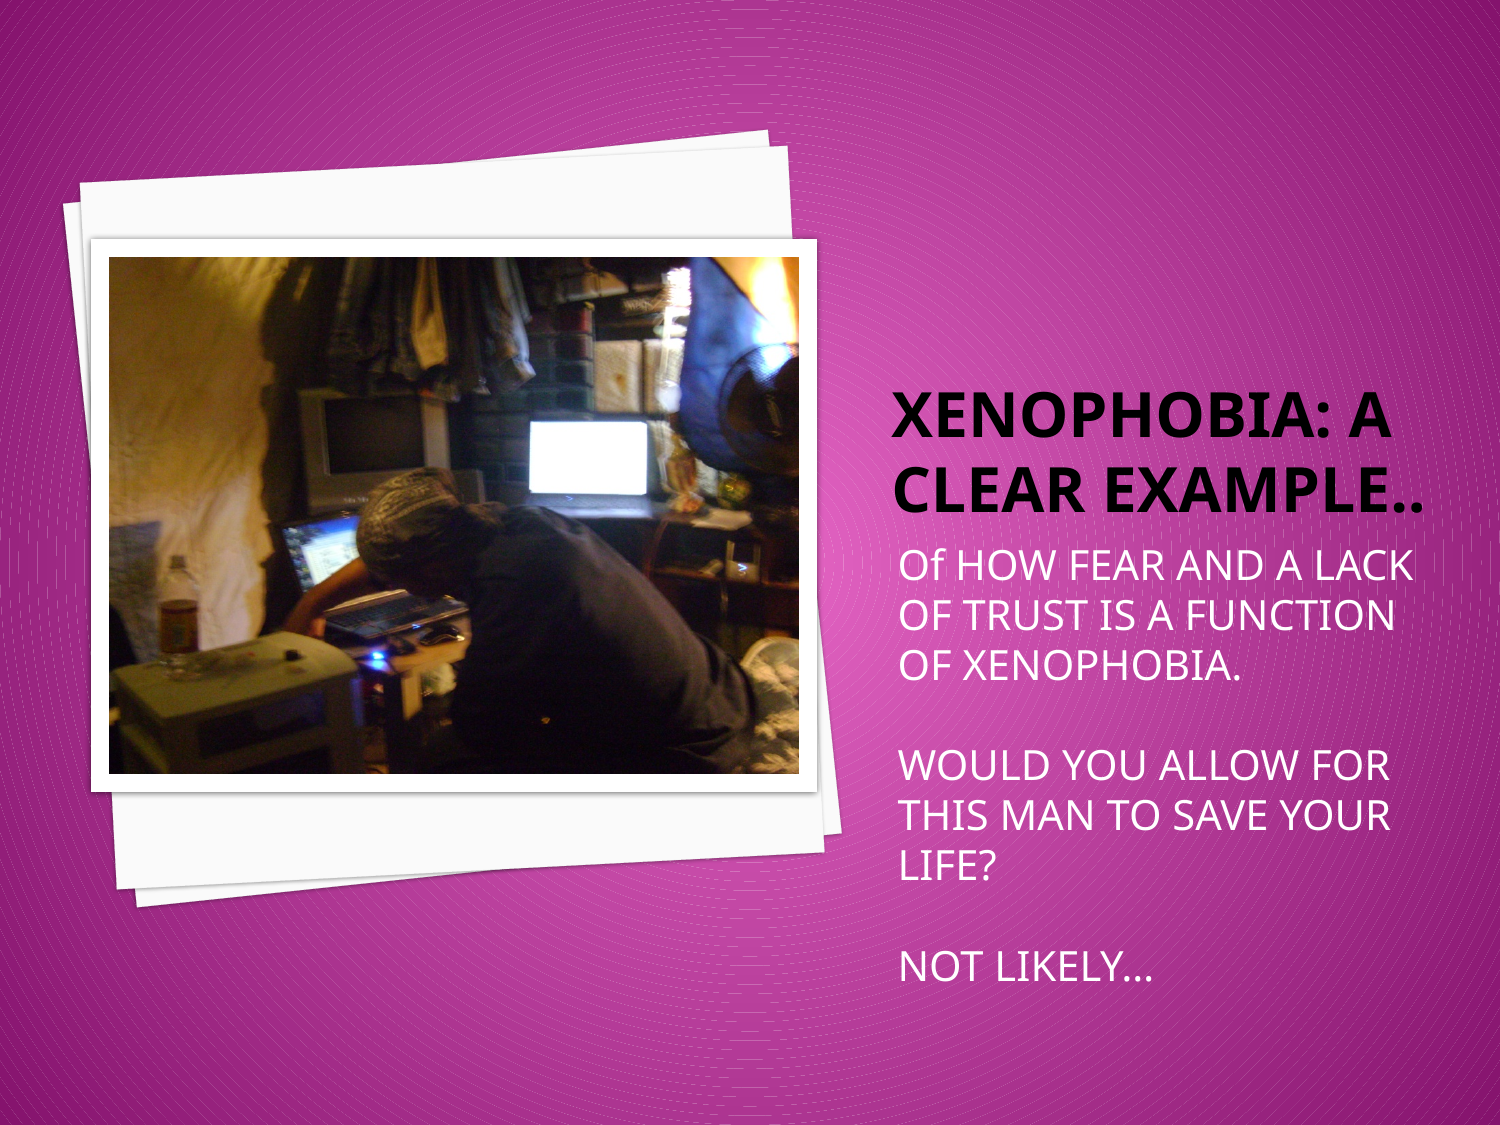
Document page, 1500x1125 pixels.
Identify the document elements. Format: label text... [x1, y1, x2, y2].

title Xenophobia: A CLEAR EXAMPLE.. [884, 187, 1447, 525]
picture [108, 256, 800, 775]
list Of HOW FEAR AND A LACK OF TRUST IS A FUNCTION OF XENOPHOBIA. WOULD YOU ALLOW FOR THIS MAN TO SAVE YOUR LIFE? NOT LIKELY… [884, 538, 1447, 1038]
